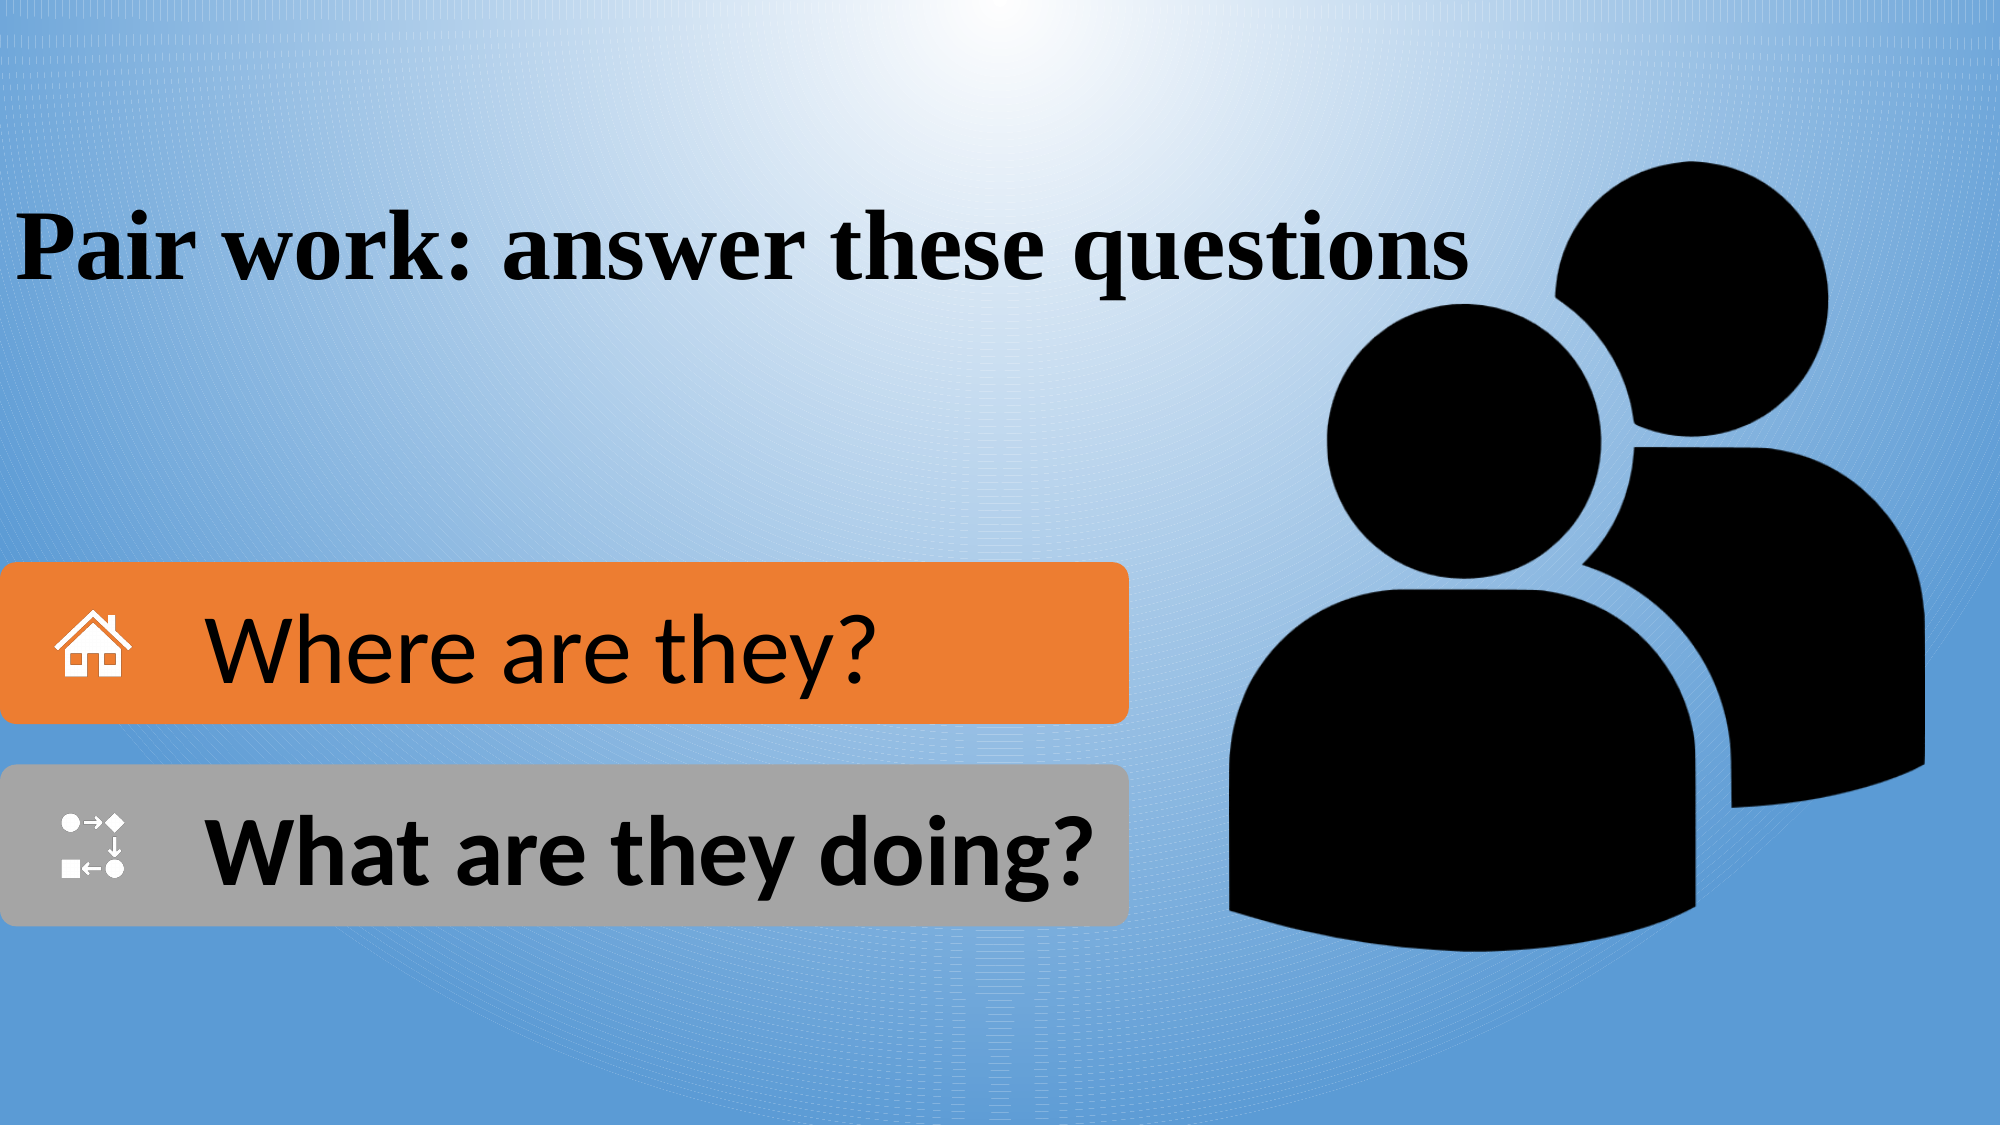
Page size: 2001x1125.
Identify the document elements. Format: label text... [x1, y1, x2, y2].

picture [1229, 161, 1925, 952]
title Pair work: answer these questions [0, 138, 1615, 429]
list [0, 474, 1129, 1014]
